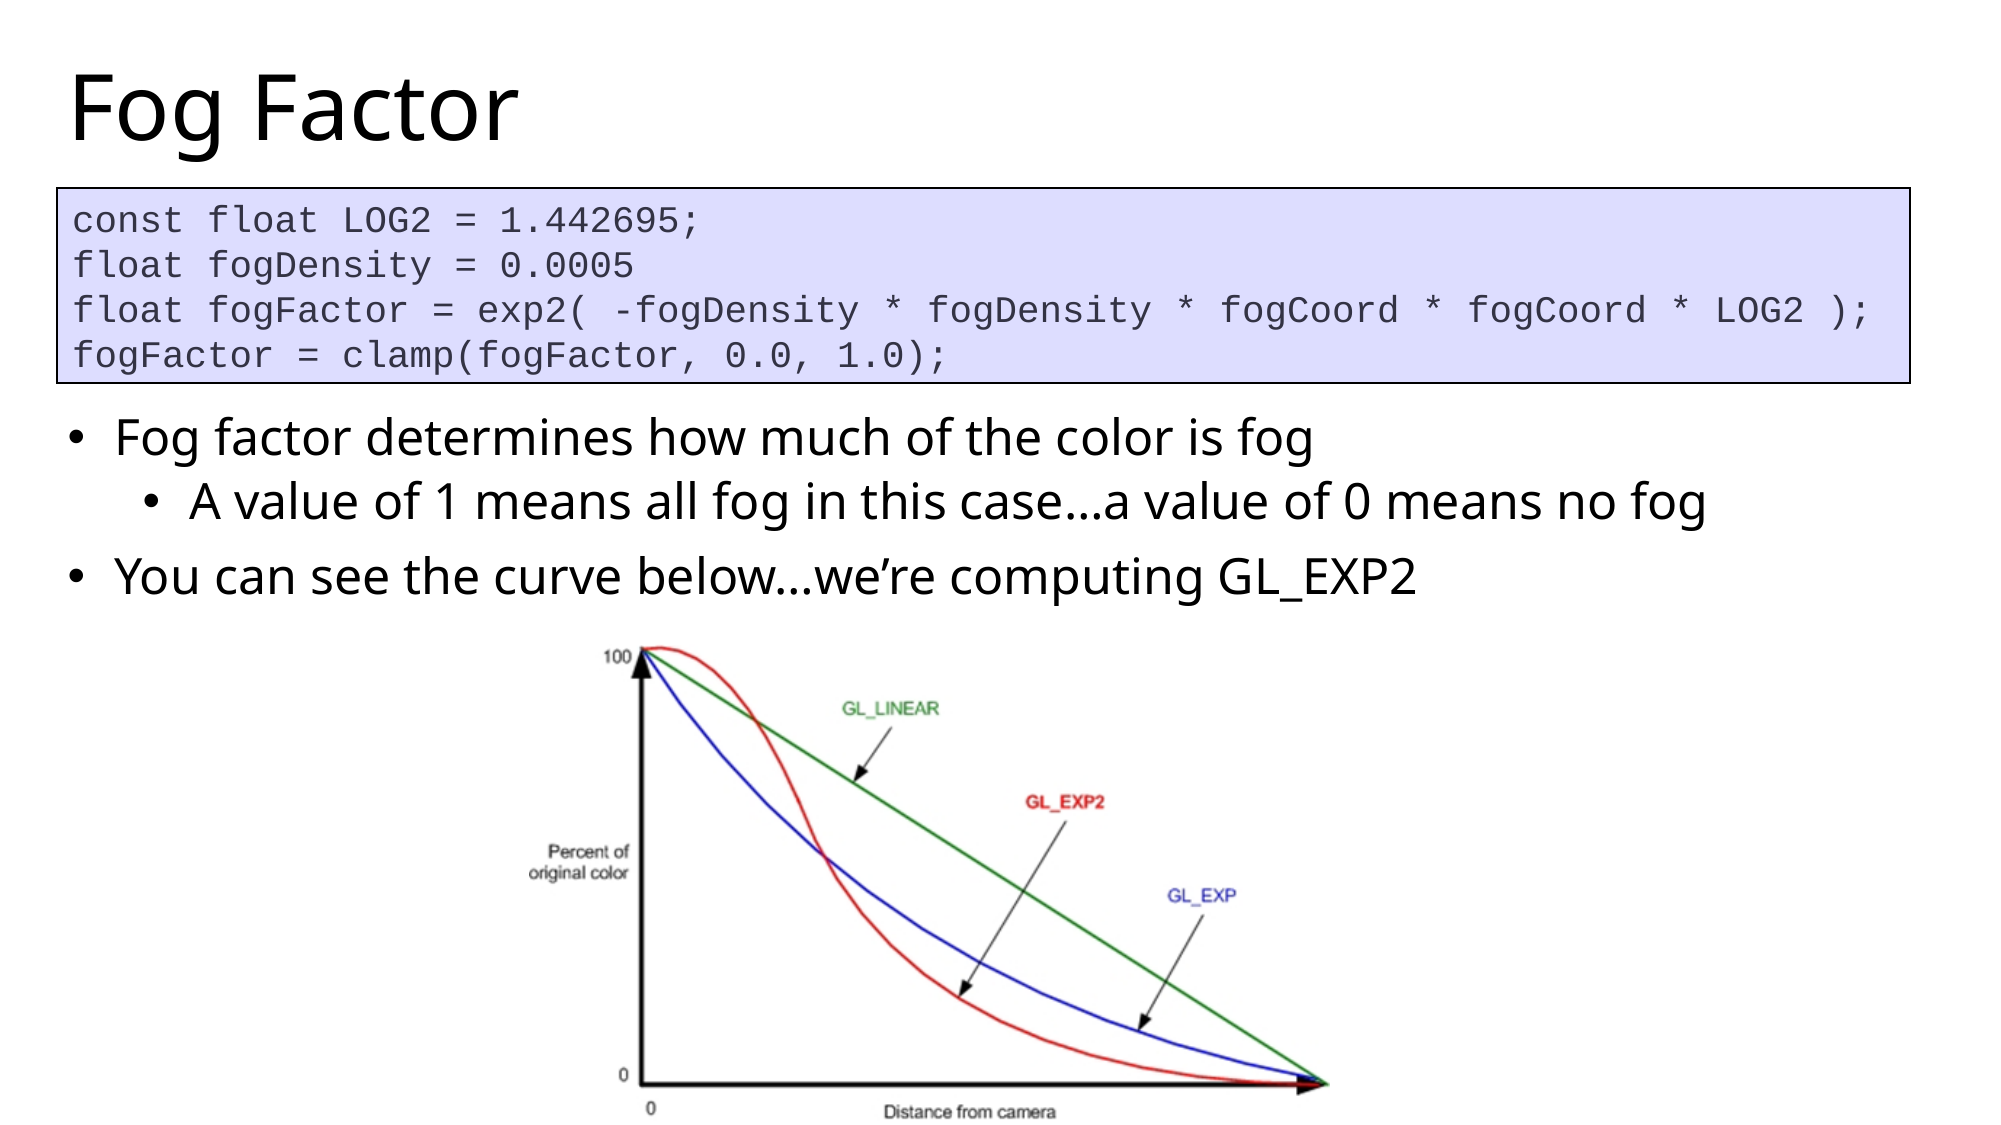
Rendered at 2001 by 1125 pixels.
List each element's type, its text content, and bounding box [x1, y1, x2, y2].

title Fog Factor [52, 1, 1778, 220]
text_box const float LOG2 = 1.442695; float fogDensity = 0.0005 float fogFactor = exp2( -fogDensity * fogDensity * fogCoord * fogCoord * LOG2 ); fogFactor = clamp(fogFactor, 0.0, 1.0); [57, 187, 1910, 383]
picture [529, 644, 1330, 1125]
list Fog factor determines how much of the color is fog A value of 1 means all fog in this case…a value of 0 means no fog You can see the curve below…we’re computing GL_EXP2 [52, 404, 1778, 744]
